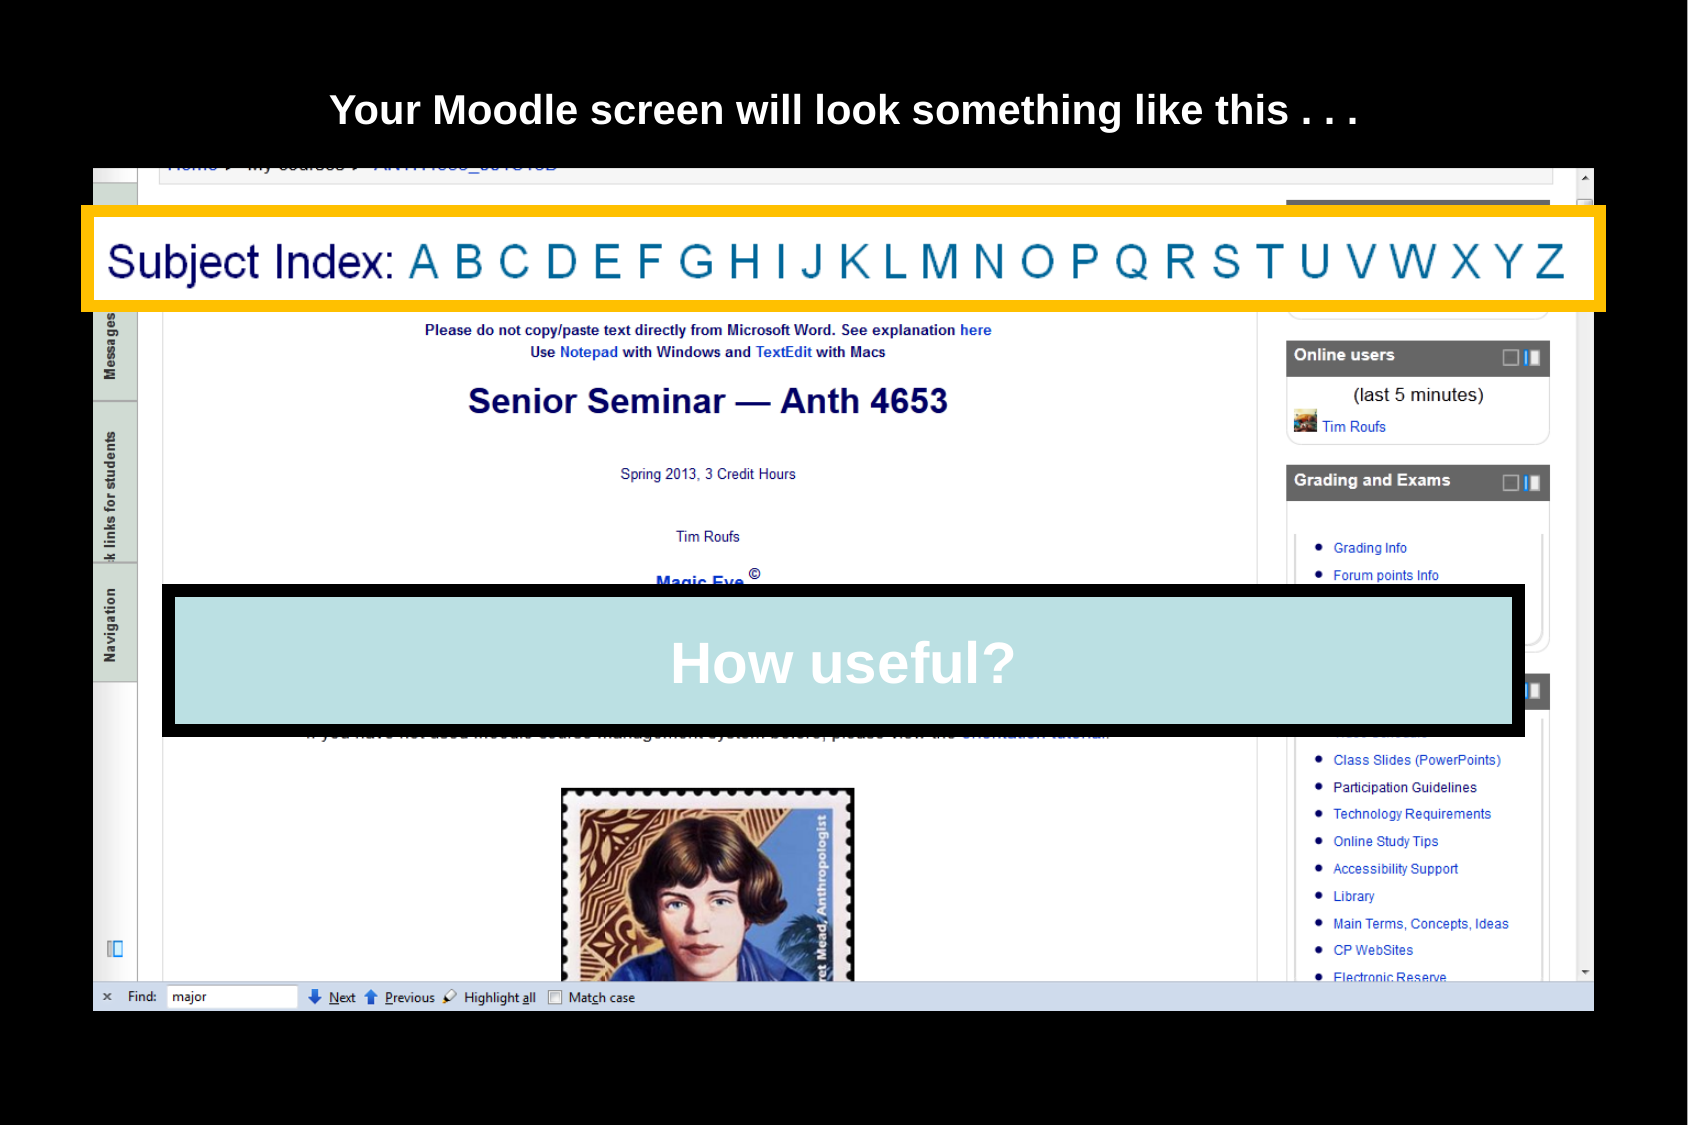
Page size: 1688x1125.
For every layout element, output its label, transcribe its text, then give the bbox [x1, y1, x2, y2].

picture [93, 166, 1594, 1011]
text_box Your Moodle screen will look something like this . . . [206, 75, 1482, 141]
